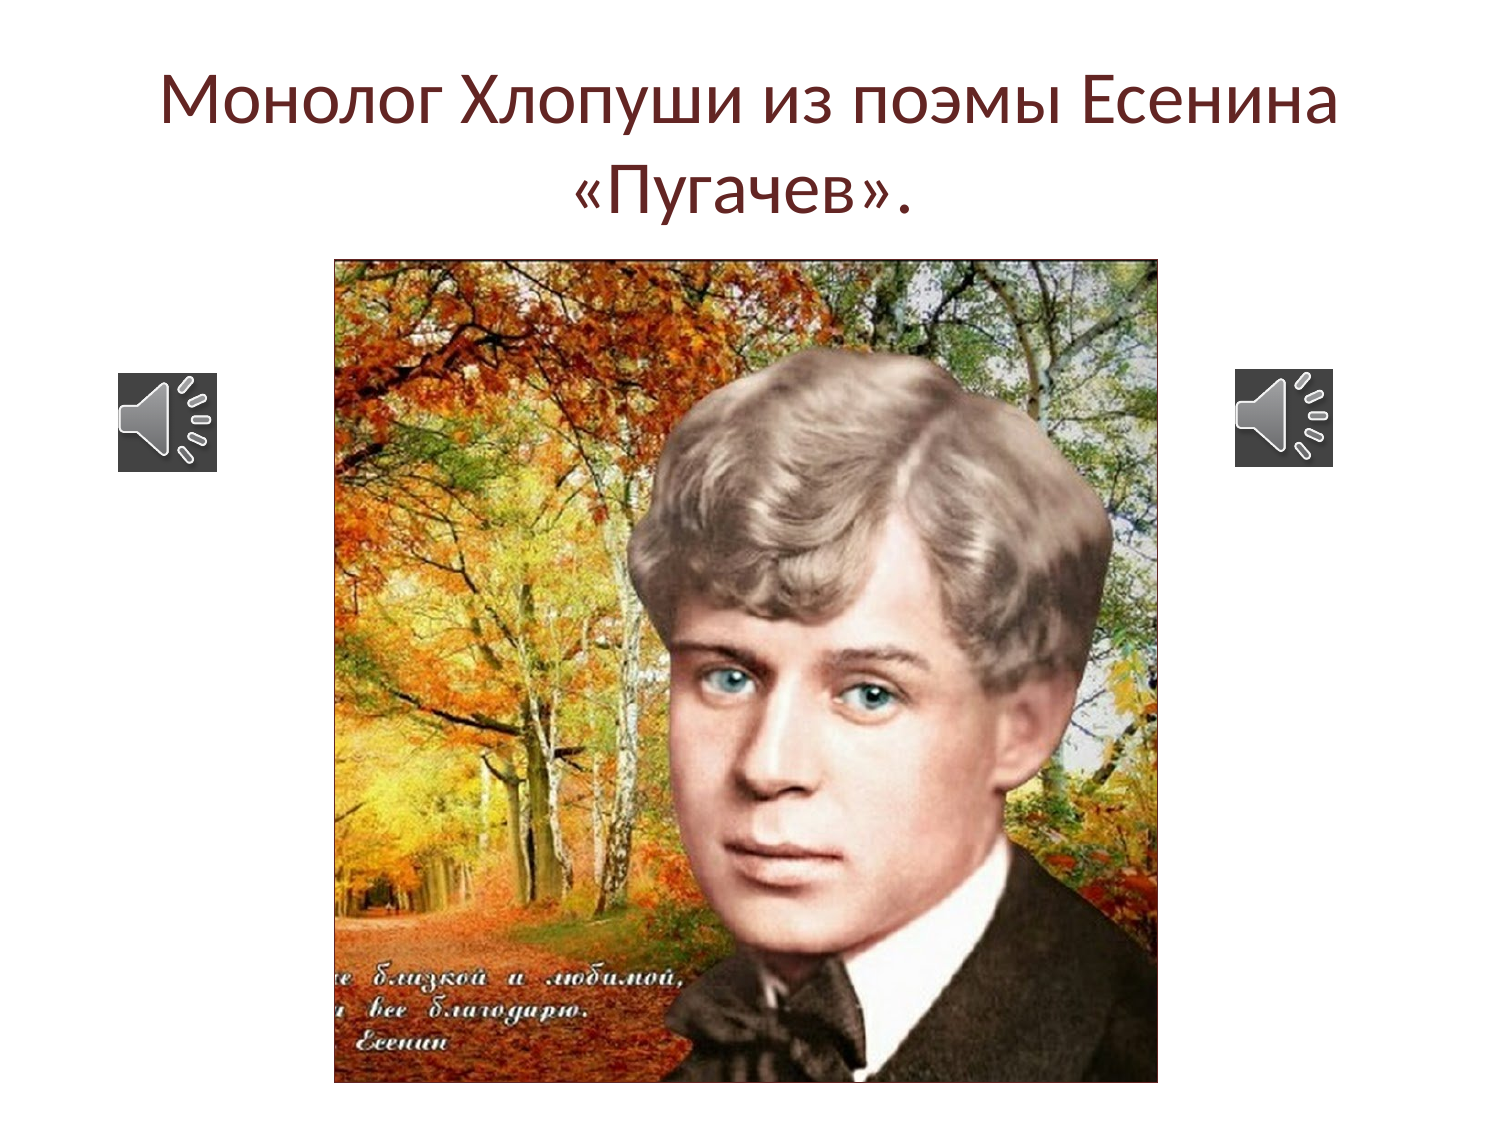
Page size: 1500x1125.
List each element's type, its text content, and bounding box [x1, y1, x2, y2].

picture [1234, 368, 1335, 469]
picture [333, 258, 1158, 1083]
title Монолог Хлопуши из поэмы Есенина «Пугачев». [75, 45, 1425, 233]
picture [117, 372, 218, 473]
